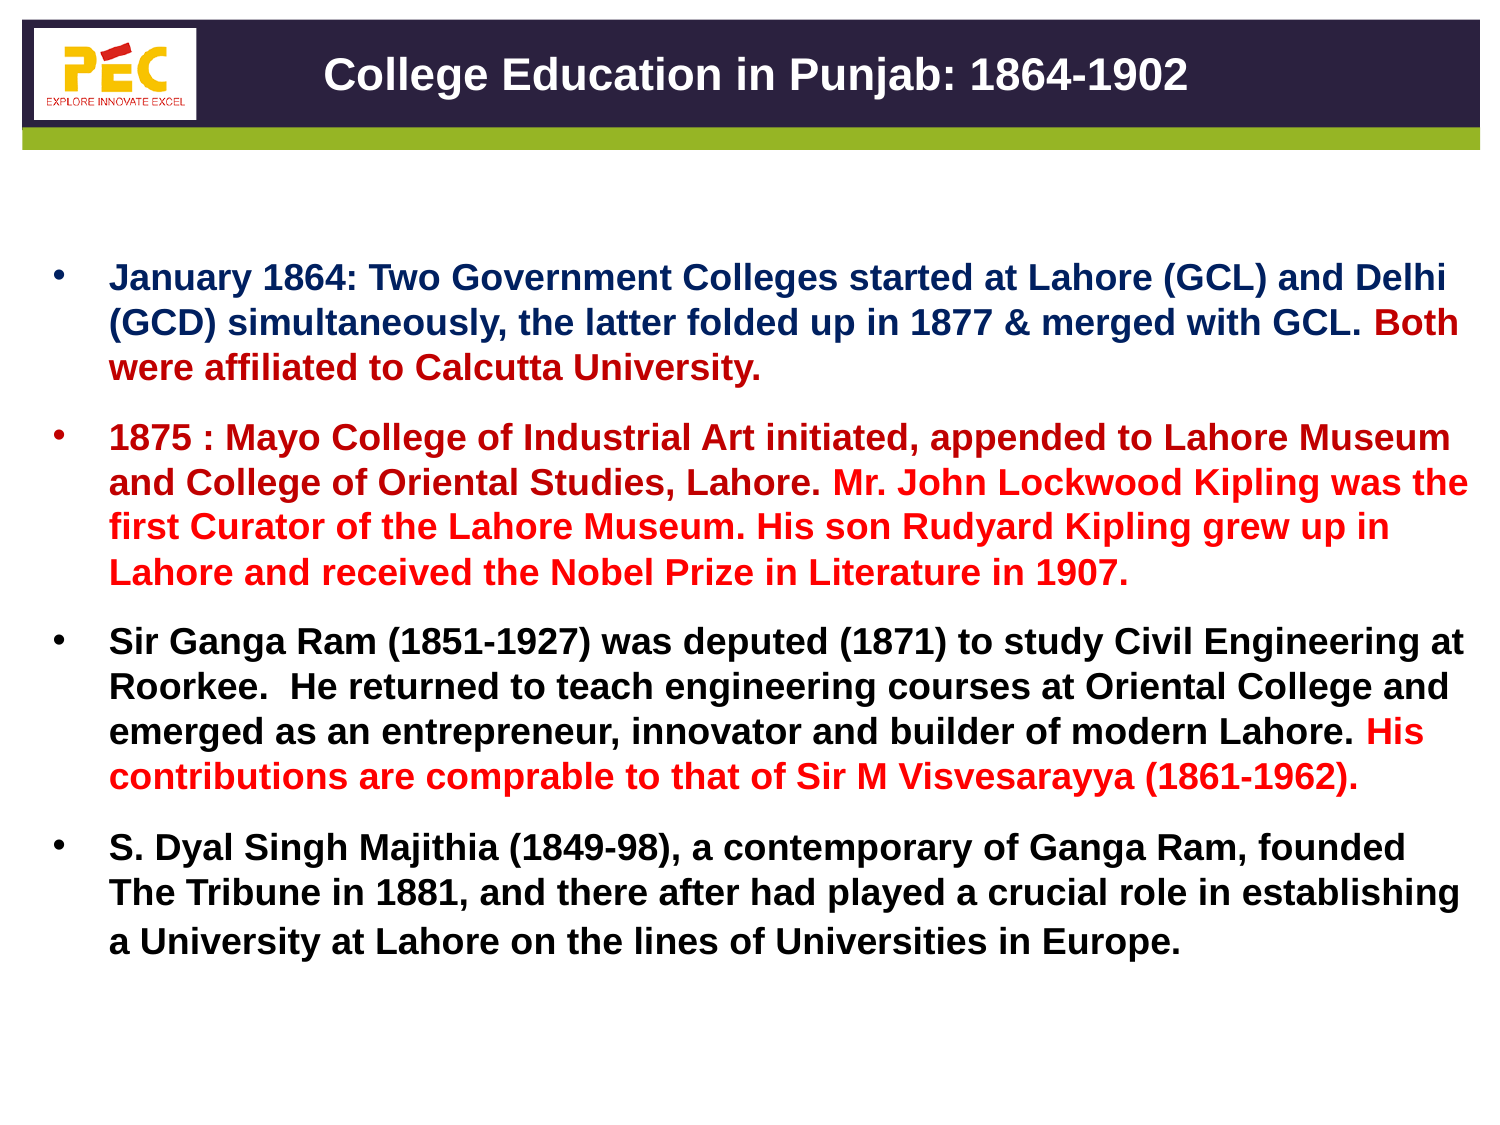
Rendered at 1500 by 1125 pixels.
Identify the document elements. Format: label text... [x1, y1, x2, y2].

text_box College Education in Punjab: 1864-1902 [202, 37, 1450, 108]
text_box [20, 125, 1482, 152]
list January 1864: Two Government Colleges started at Lahore (GCL) and Delhi (GCD) simultaneously, the latter folded up in 1877 & merged with GCL. Both were affiliated to Calcutta University. 1875 : Mayo College of Industrial Art initiated, appended to Lahore Museum and College of Oriental Studies, Lahore. Mr. John Lockwood Kipling was the first Curator of the Lahore Museum. His son Rudyard Kipling grew up in Lahore and received the Nobel Prize in Literature in 1907. Sir Ganga Ram (1851-1927) was deputed (1871) to study Civil Engineering at Roorkee. He returned to teach engineering courses at Oriental College and emerged as an entrepreneur, innovator and builder of modern Lahore. His contributions are comprable to that of Sir M Visvesarayya (1861-1962). S. Dyal Singh Majithia (1849-98), a contemporary of Ganga Ram, founded The Tribune in 1881, and there after had played a crucial role in establishing a University at Lahore on the lines of Universities in Europe. [37, 99, 1488, 929]
picture [33, 28, 197, 120]
text_box [20, 18, 1482, 125]
